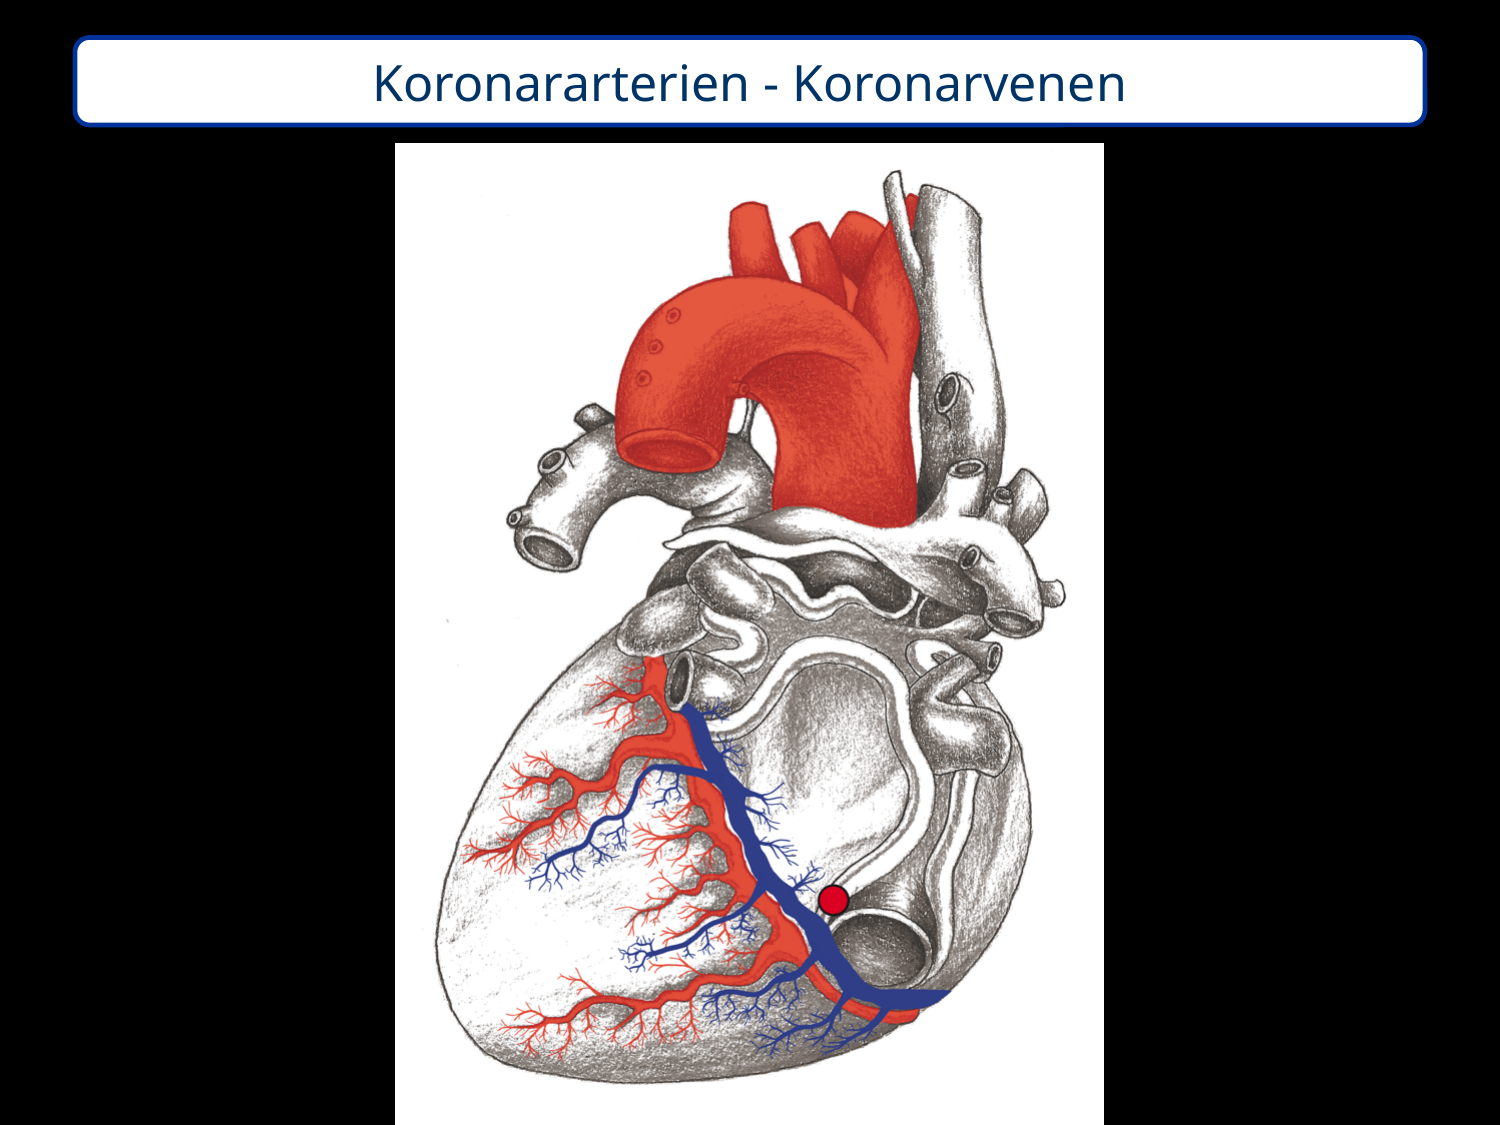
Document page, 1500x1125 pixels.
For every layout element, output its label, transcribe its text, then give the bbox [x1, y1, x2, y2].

picture [395, 143, 1104, 1125]
text_box Koronararterien - Koronarvenen [74, 37, 1425, 125]
